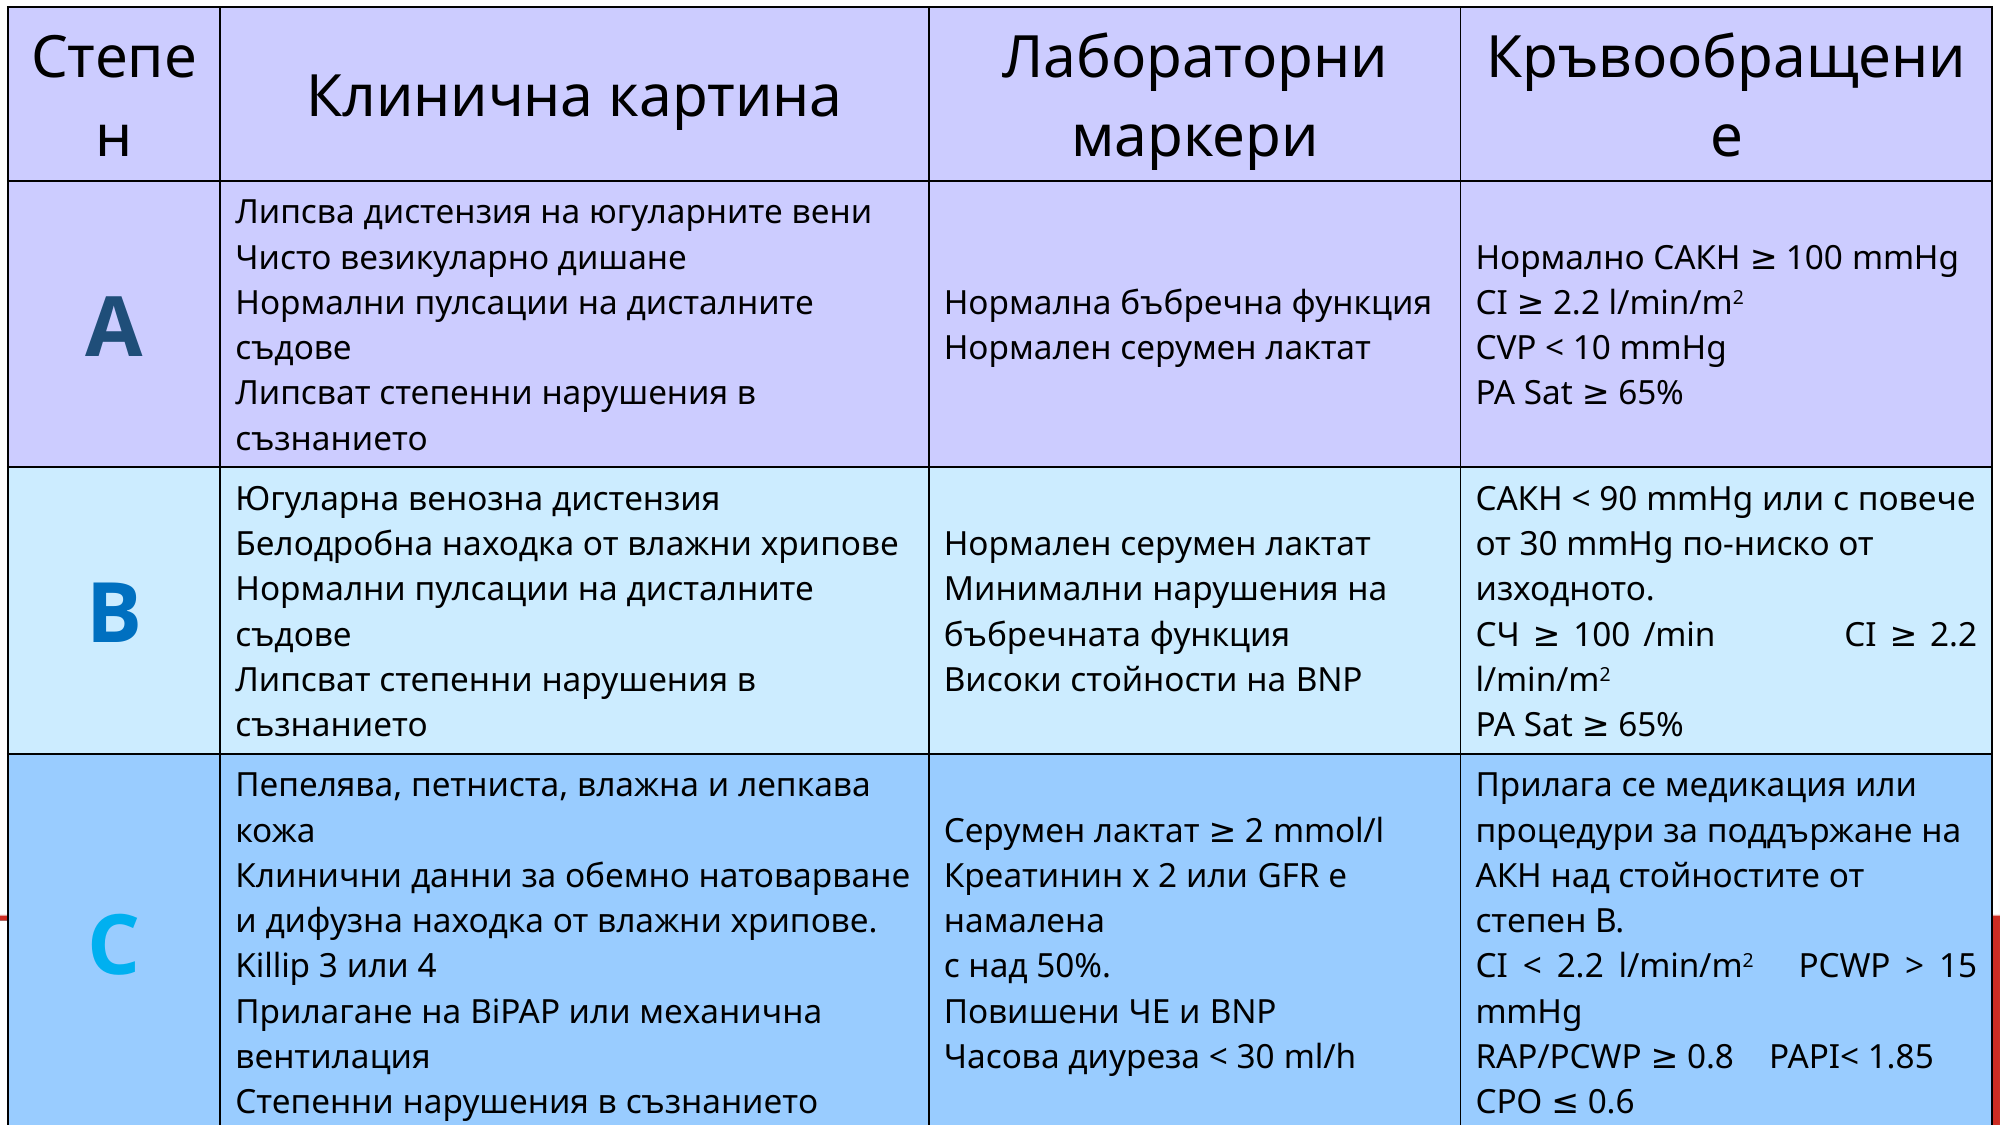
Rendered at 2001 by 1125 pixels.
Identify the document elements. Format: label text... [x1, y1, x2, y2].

table_cell Прилага се медикация или процедури за поддържане на АКН над стойностите от степен В. CI < 2.2 l/min/m2 PCWP > 15 mmHg RAP/PCWP ≥ 0.8 PAPI< 1.85 CPO ≤ 0.6 [1461, 755, 1991, 1125]
table_cell B [9, 468, 219, 753]
table_cell C [9, 755, 219, 1125]
table_cell Нормално САКН ≥ 100 mmHg CI ≥ 2.2 l/min/m2 CVP < 10 mmHg PA Sat ≥ 65% [1461, 182, 1991, 466]
table_cell Пепелява, петниста, влажна и лепкава кожа Клинични данни за обемно натоварване и дифузна находка от влажни хрипове. Killip 3 или 4 Прилагане на BiPAP или механична вентилация Степенни нарушения в съзнанието [221, 755, 928, 1125]
table_header Степен [9, 8, 219, 180]
table_header Лабораторни маркери [930, 8, 1460, 180]
table_cell Серумен лактат ≥ 2 mmol/l Креатинин х 2 или GFR е намалена с над 50%. Повишени ЧЕ и BNP Часова диуреза < 30 ml/h [930, 755, 1460, 1125]
table_cell Нормален серумен лактат Минимални нарушения на бъбречната функция Високи стойности на BNP [930, 468, 1460, 753]
picture [0, 0, 2000, 1125]
table_cell Югуларна венозна дистензия Белодробна находка от влажни хрипове Нормални пулсации на дисталните съдове Липсват степенни нарушения в съзнанието [221, 468, 928, 753]
table_cell САКН < 90 mmHg или с повече от 30 mmHg по-ниско от изходното. СЧ ≥ 100 /min CI ≥ 2.2 l/min/m2 PA Sat ≥ 65% [1461, 468, 1991, 753]
table_cell Липсва дистензия на югуларните вени Чисто везикуларно дишане Нормални пулсации на дисталните съдове Липсват степенни нарушения в съзнанието [221, 182, 928, 466]
table_cell А [9, 182, 219, 466]
table_header Кръвообращение [1461, 8, 1991, 180]
table_cell Нормална бъбречна функция Нормален серумен лактат [930, 182, 1460, 466]
table_header Клинична картина [221, 8, 928, 180]
